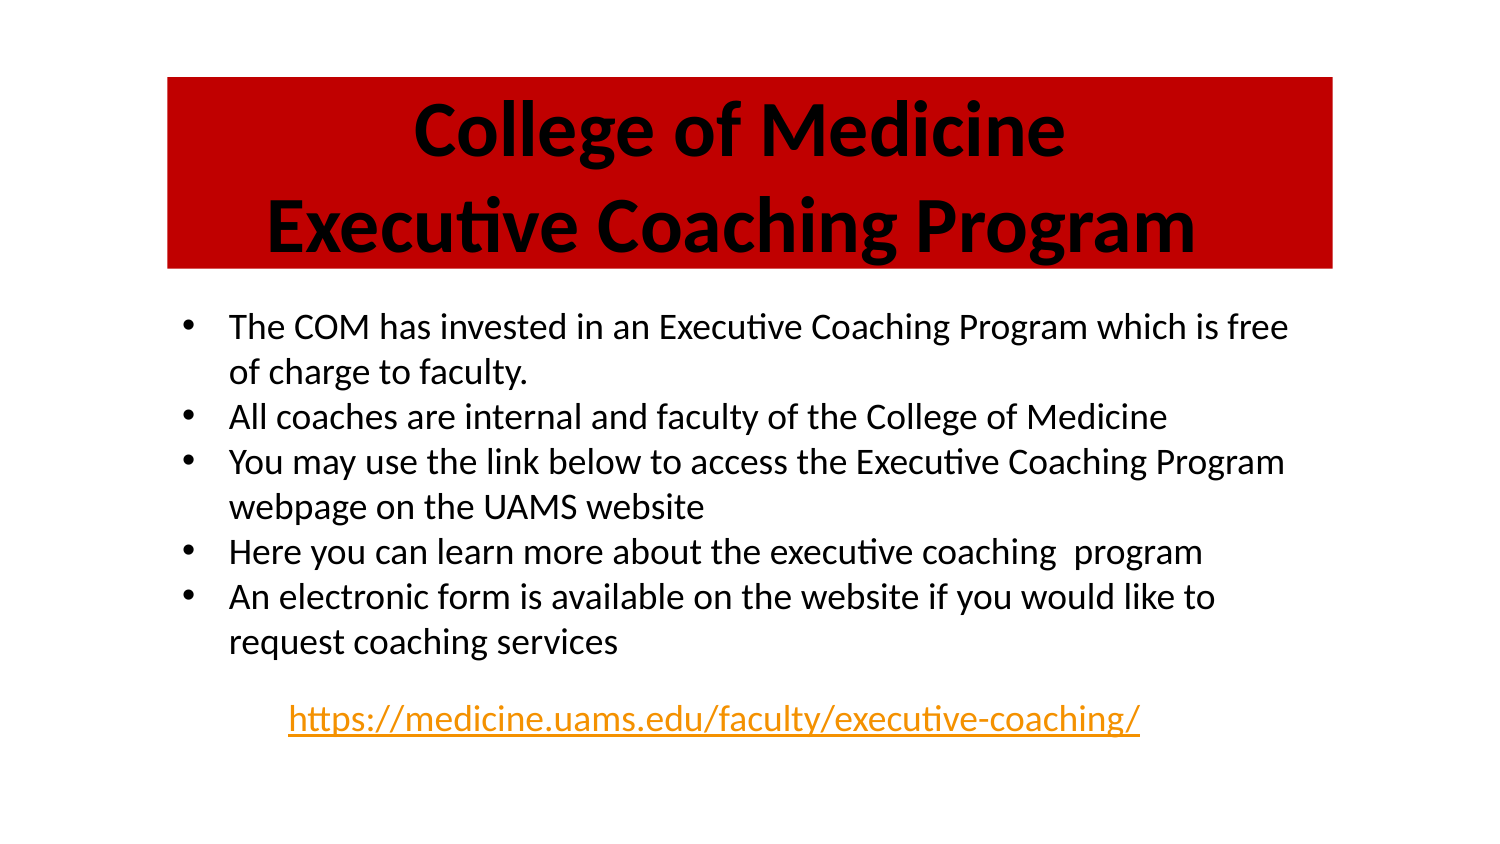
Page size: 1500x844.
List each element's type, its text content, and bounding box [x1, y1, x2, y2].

text_box The COM has invested in an Executive Coaching Program which is free of charge to faculty. All coaches are internal and faculty of the College of Medicine You may use the link below to access the Executive Coaching Program webpage on the UAMS website Here you can learn more about the executive coaching program An electronic form is available on the website if you would like to request coaching services [167, 294, 1307, 670]
text_box https://medicine.uams.edu/faculty/executive-coaching/ [273, 687, 1307, 747]
title College of Medicine Executive Coaching Program [167, 77, 1333, 269]
